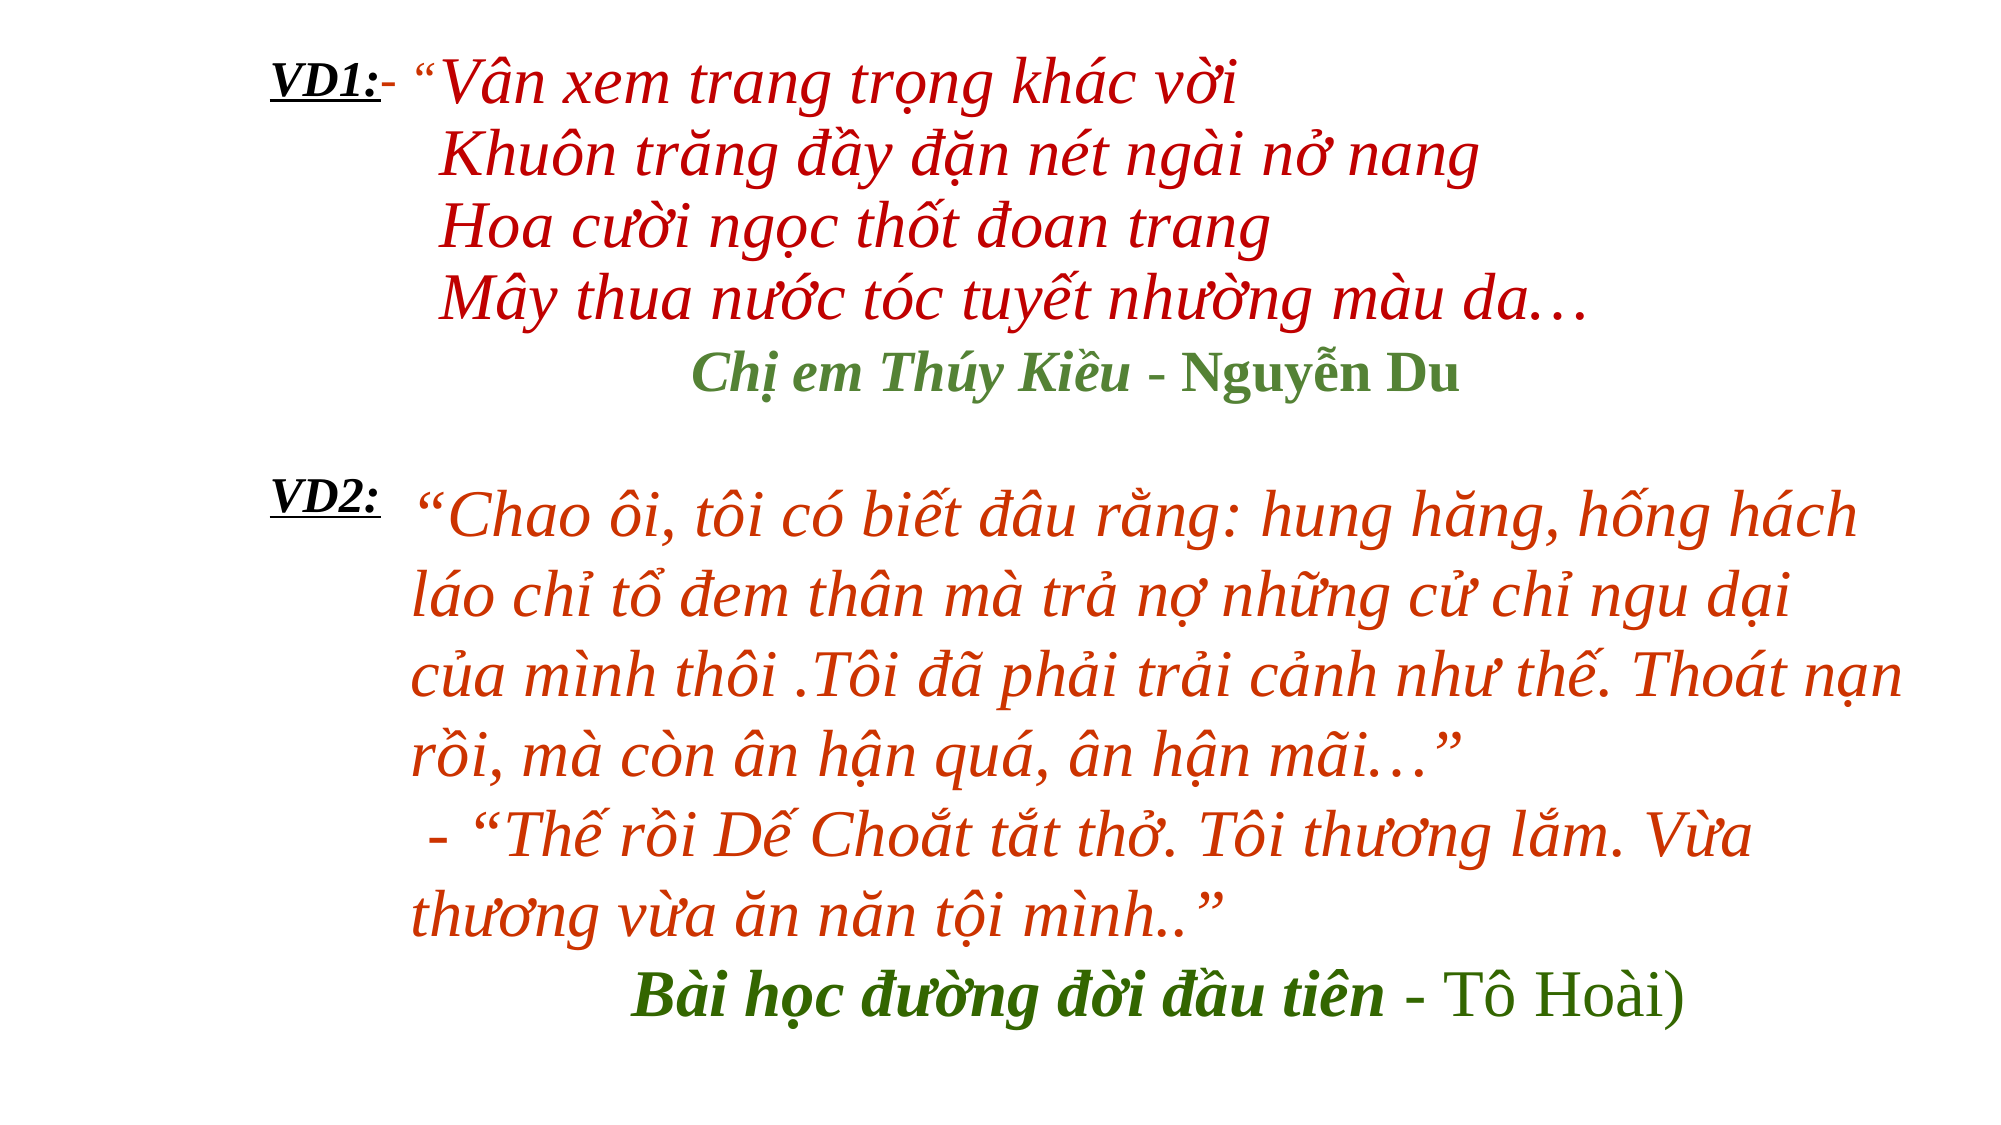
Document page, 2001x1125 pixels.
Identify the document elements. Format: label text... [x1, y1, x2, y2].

text_box VD1:- “ [254, 38, 425, 238]
text_box “Chao ôi, tôi có biết đâu rằng: hung hăng, hống hách láo chỉ tổ đem thân mà trả nợ những cử chỉ ngu dại của mình thôi .Tôi đã phải trải cảnh như thế. Thoát nạn rồi, mà còn ân hận quá, ân hận mãi…” - “Thế rồi Dế Choắt tắt thở. Tôi thương lắm. Vừa thương vừa ăn năn tội mình..” Bài học đường đời đầu tiên - Tô Hoài) [395, 462, 1923, 1037]
text_box VD2: [254, 462, 395, 531]
text_box Vân xem trang trọng khác vời Khuôn trăng đầy đặn nét ngài nở nang Hoa cười ngọc thốt đoan trang Mây thua nước tóc tuyết nhường màu da… Chị em Thúy Kiều - Nguyễn Du [425, 38, 1663, 414]
